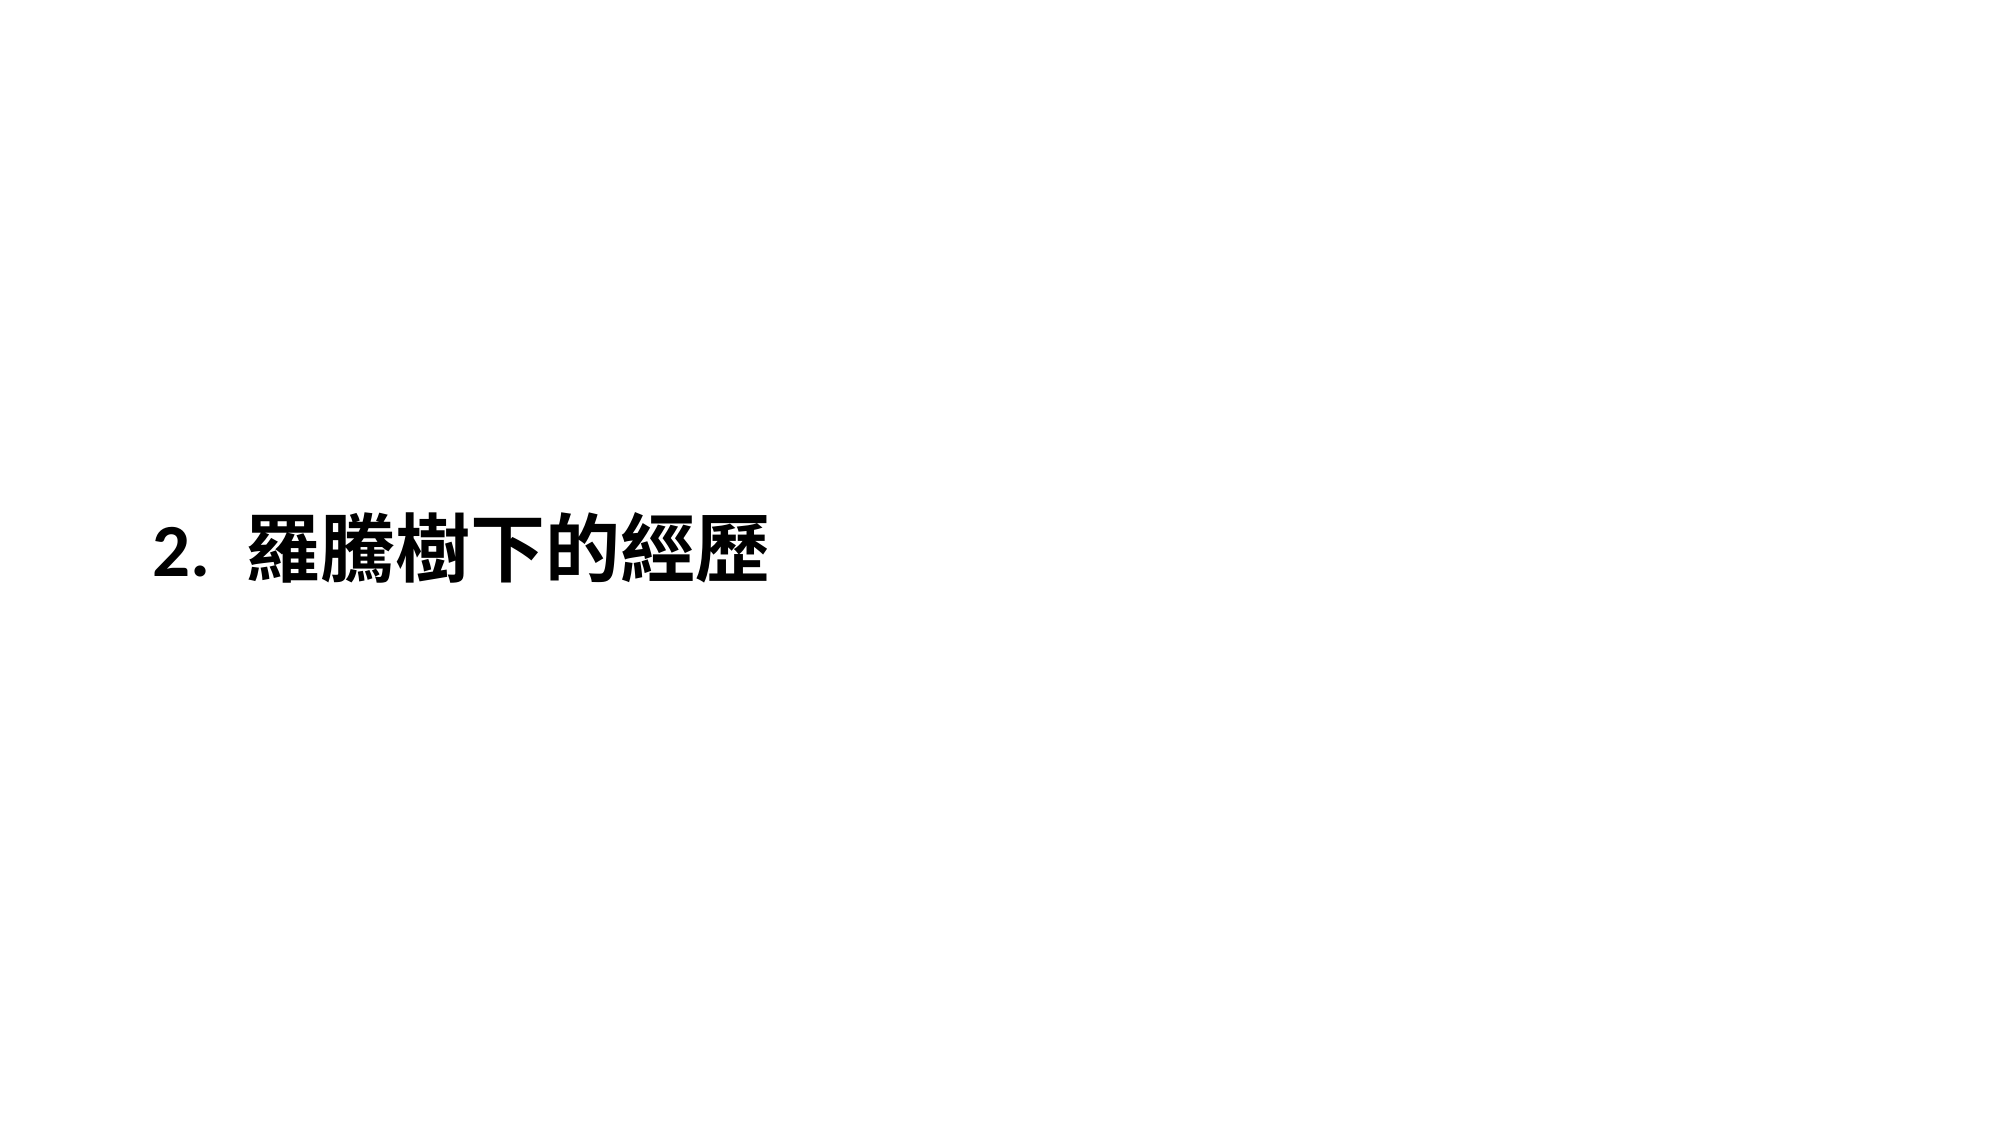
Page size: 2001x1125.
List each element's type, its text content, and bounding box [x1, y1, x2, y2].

title 2. 羅騰樹下的經歷 [137, 59, 1863, 1045]
